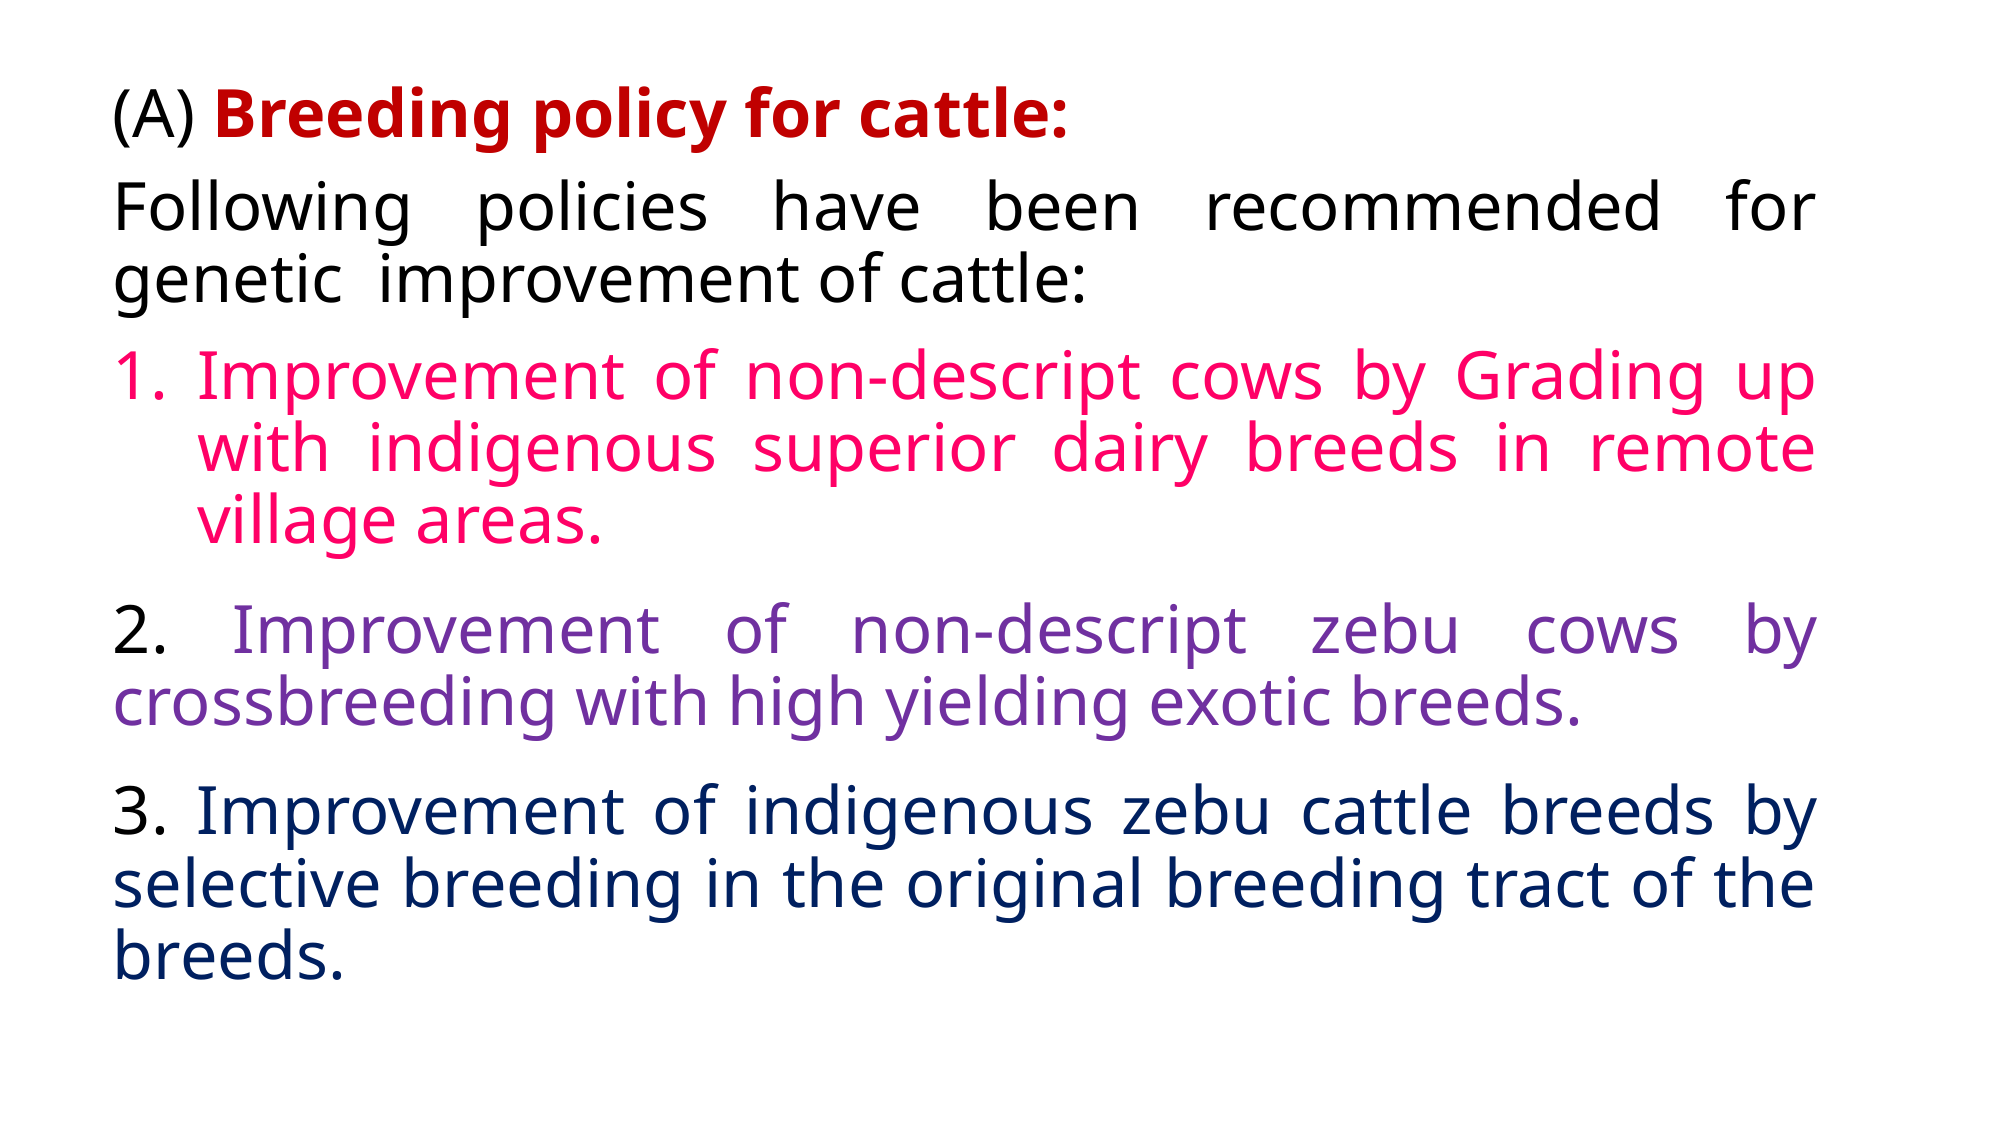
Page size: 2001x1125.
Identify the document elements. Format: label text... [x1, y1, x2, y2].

list (A) Breeding policy for cattle: Following policies have been recommended for genetic improvement of cattle: Improvement of non-descript cows by Grading up with indigenous superior dairy breeds in remote village areas. 2. Improvement of non-descript zebu cows by crossbreeding with high yielding exotic breeds. 3. Improvement of indigenous zebu cattle breeds by selective breeding in the original breeding tract of the breeds. [97, 72, 1835, 1055]
